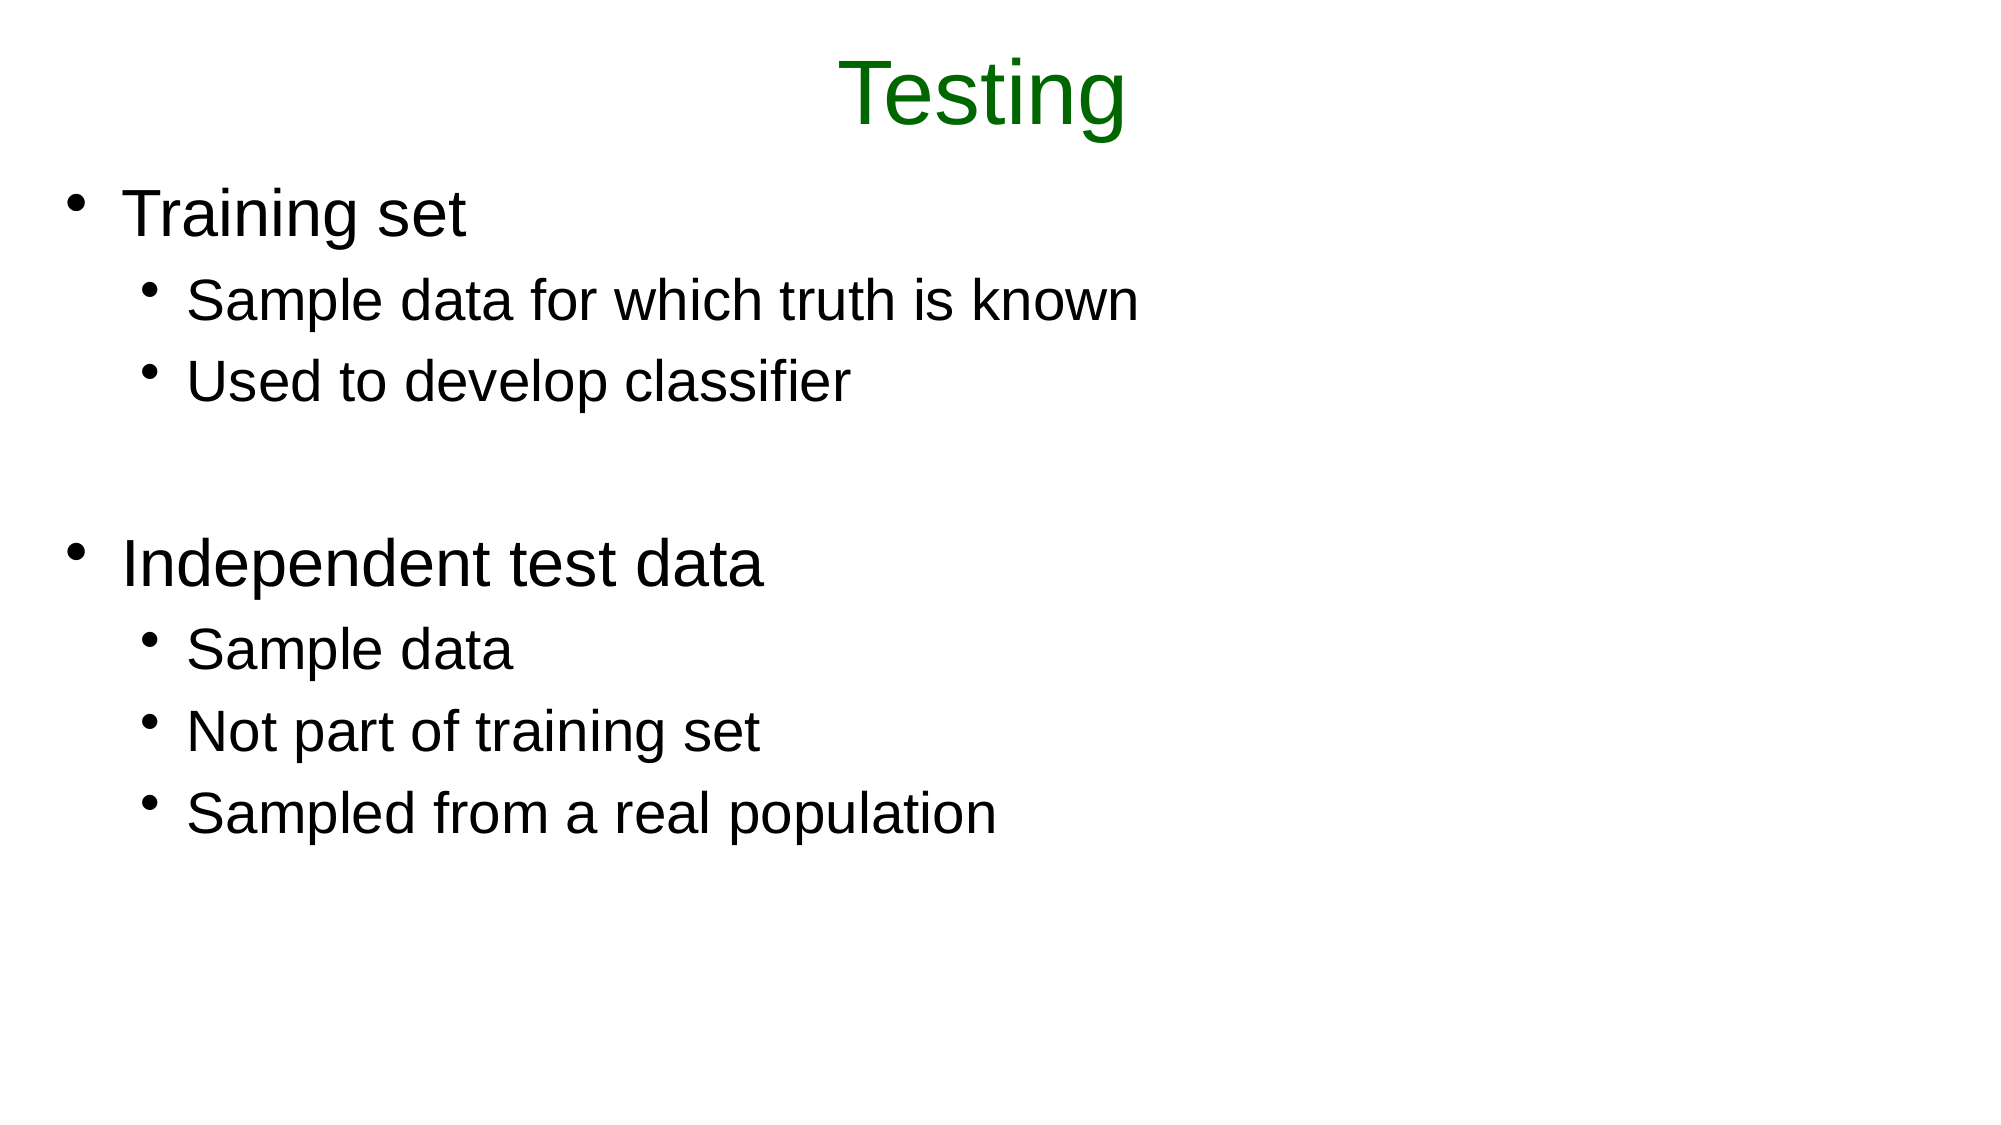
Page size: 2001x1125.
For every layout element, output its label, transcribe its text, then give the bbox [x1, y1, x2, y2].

list Training set Sample data for which truth is known Used to develop classifier Independent test data Sample data Not part of training set Sampled from a real population [50, 162, 1926, 1063]
title Testing [50, 24, 1917, 150]
